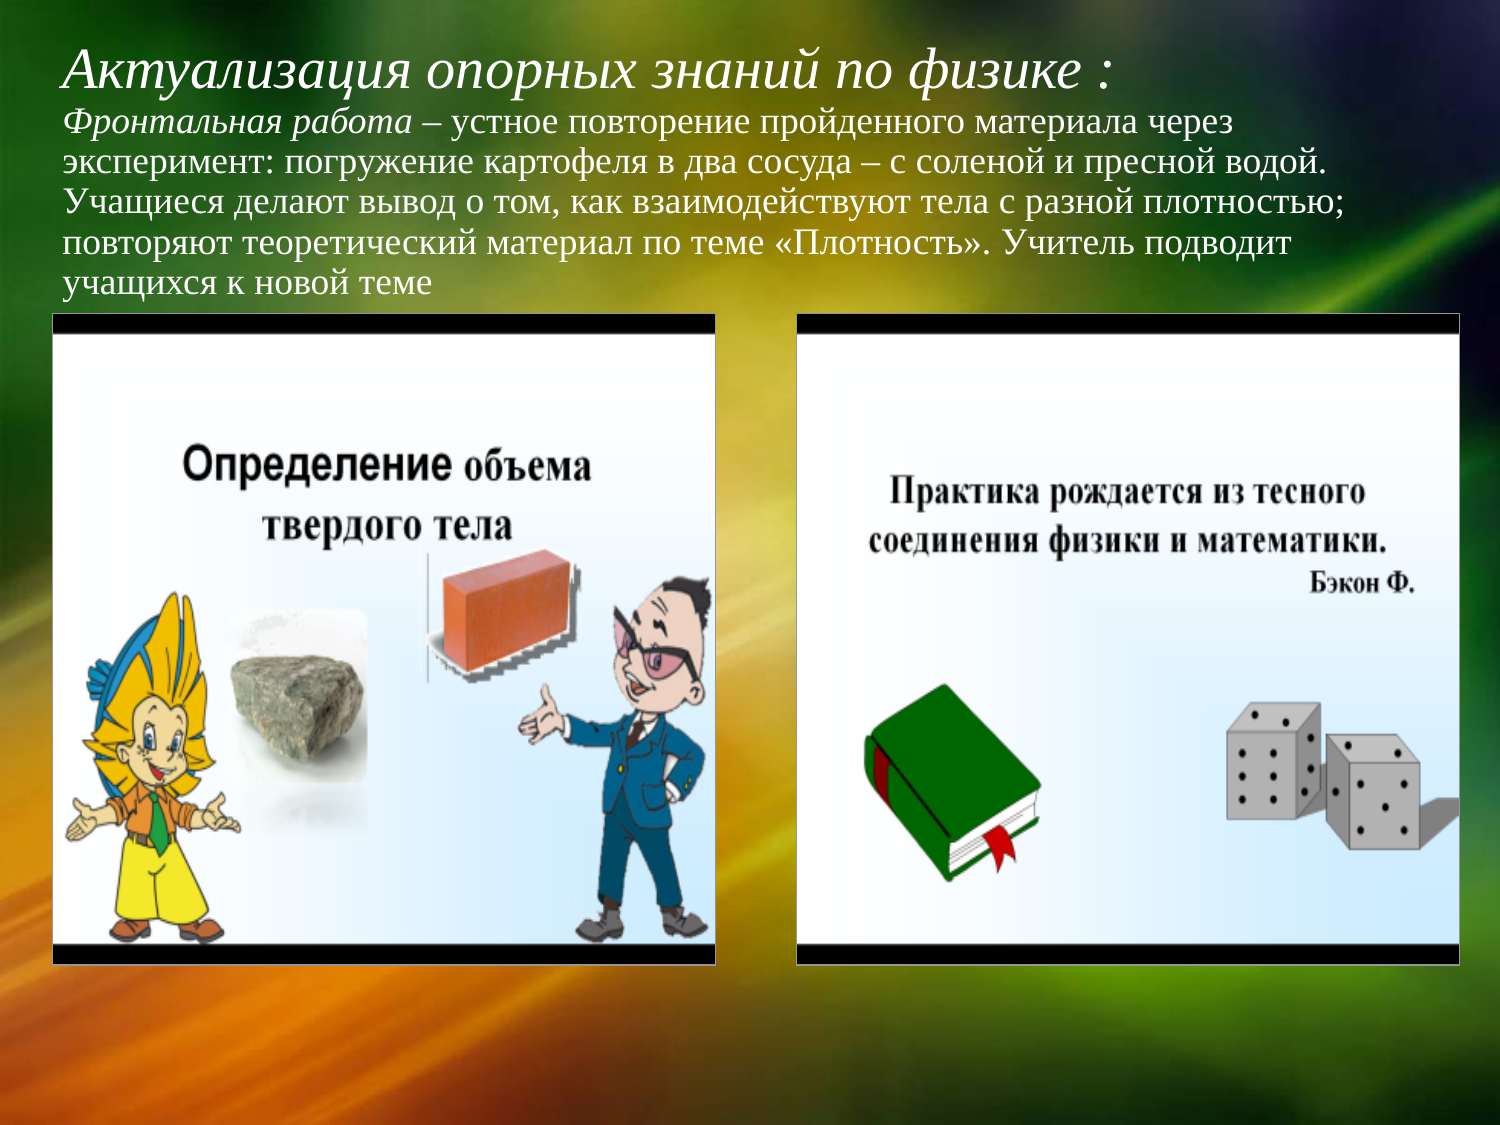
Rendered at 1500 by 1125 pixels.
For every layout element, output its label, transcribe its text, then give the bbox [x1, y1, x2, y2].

picture [0, 0, 1500, 1125]
title Актуализация опорных знаний по физике : Фронтальная работа – устное повторение пройденного материала через эксперимент: погружение картофеля в два сосуда – с соленой и пресной водой. Учащиеся делают вывод о том, как взаимодействуют тела с разной плотностью; повторяют теоретический материал по теме «Плотность». Учитель подводит учащихся к новой теме [62, 37, 1438, 415]
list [796, 314, 1459, 965]
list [52, 314, 715, 965]
